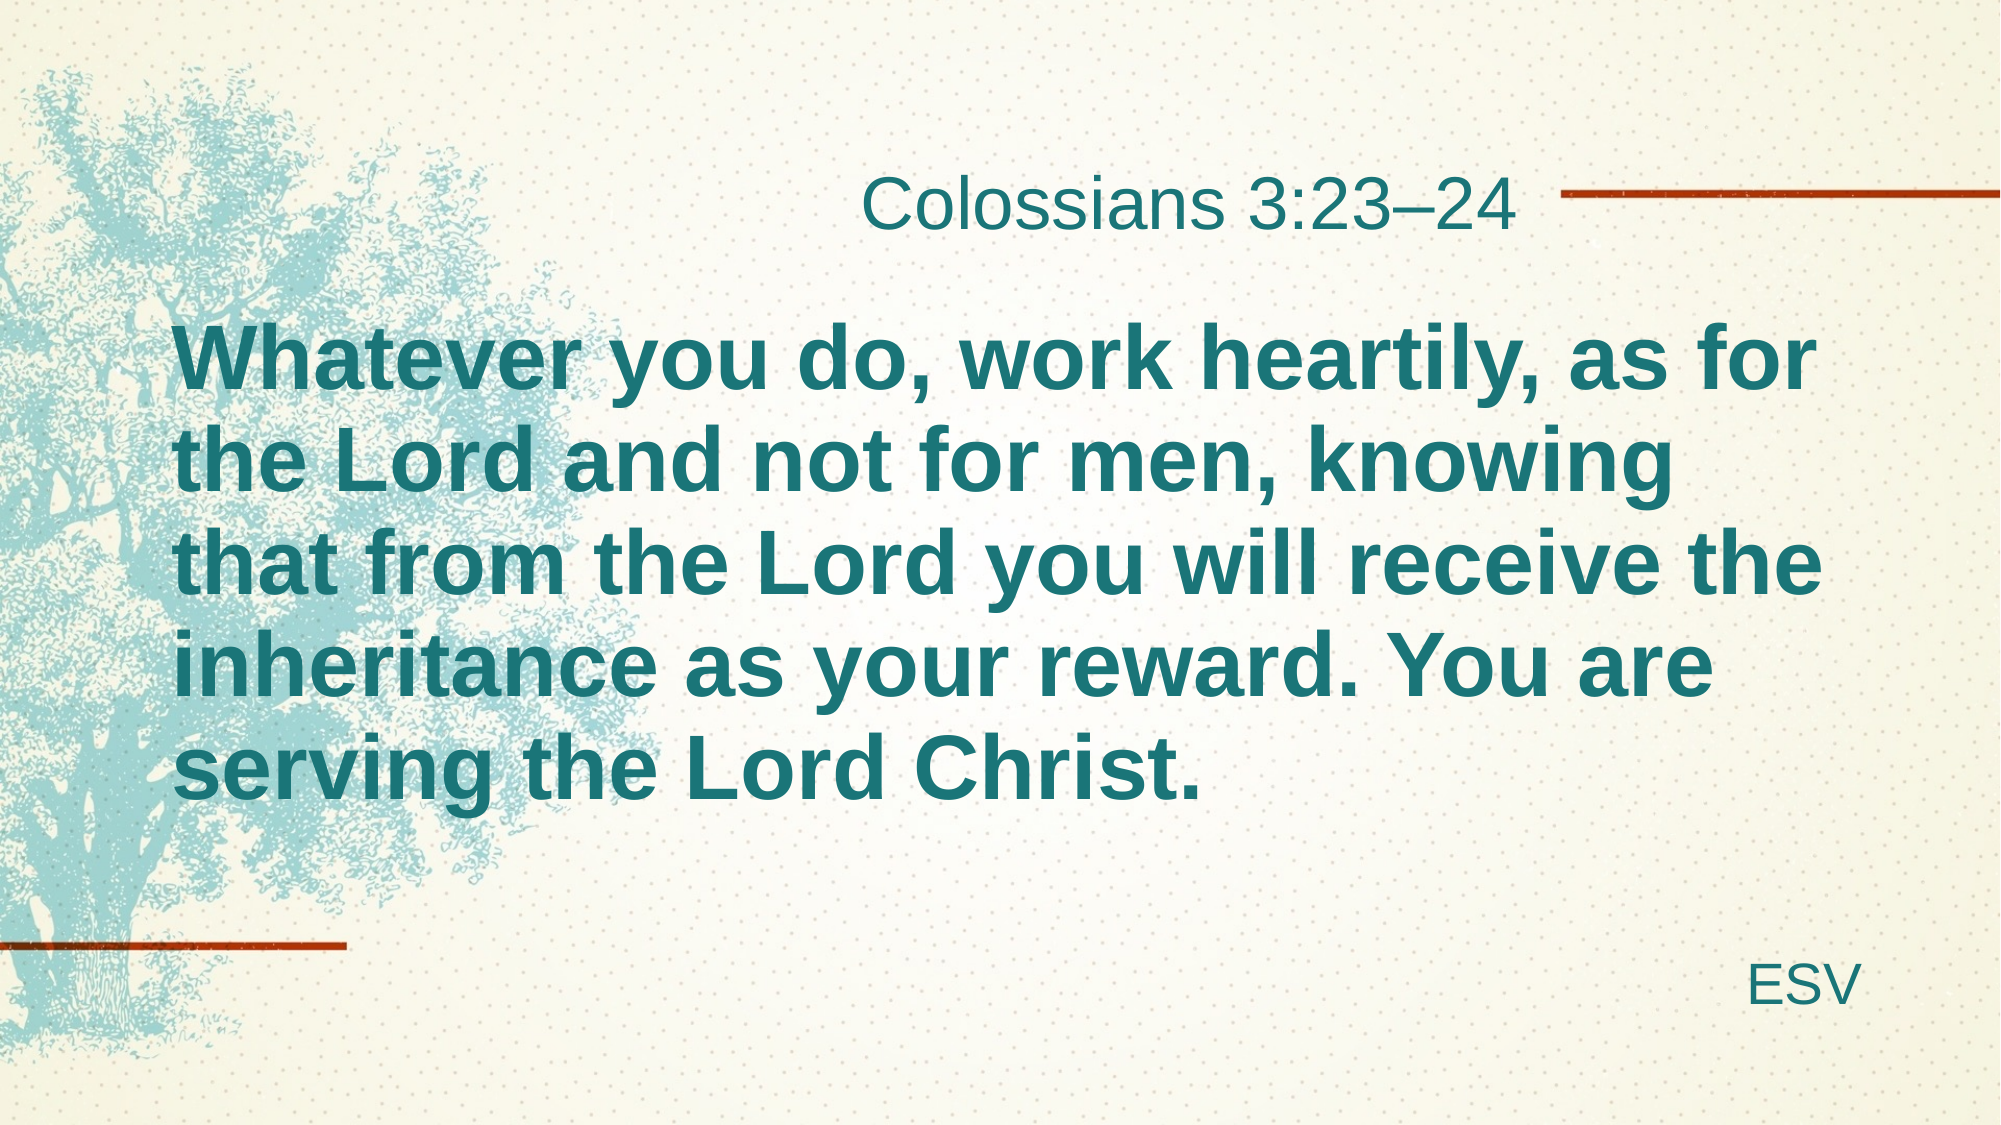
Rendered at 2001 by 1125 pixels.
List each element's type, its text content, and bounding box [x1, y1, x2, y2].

list Colossians 3:23–24 [154, 139, 1535, 254]
picture [0, 0, 2001, 1125]
list ESV [1616, 919, 1878, 1025]
list Whatever you do, work heartily, as for the Lord and not for men, knowing that from the Lord you will receive the inheritance as your reward. You are serving the Lord Christ. [155, 270, 1886, 855]
